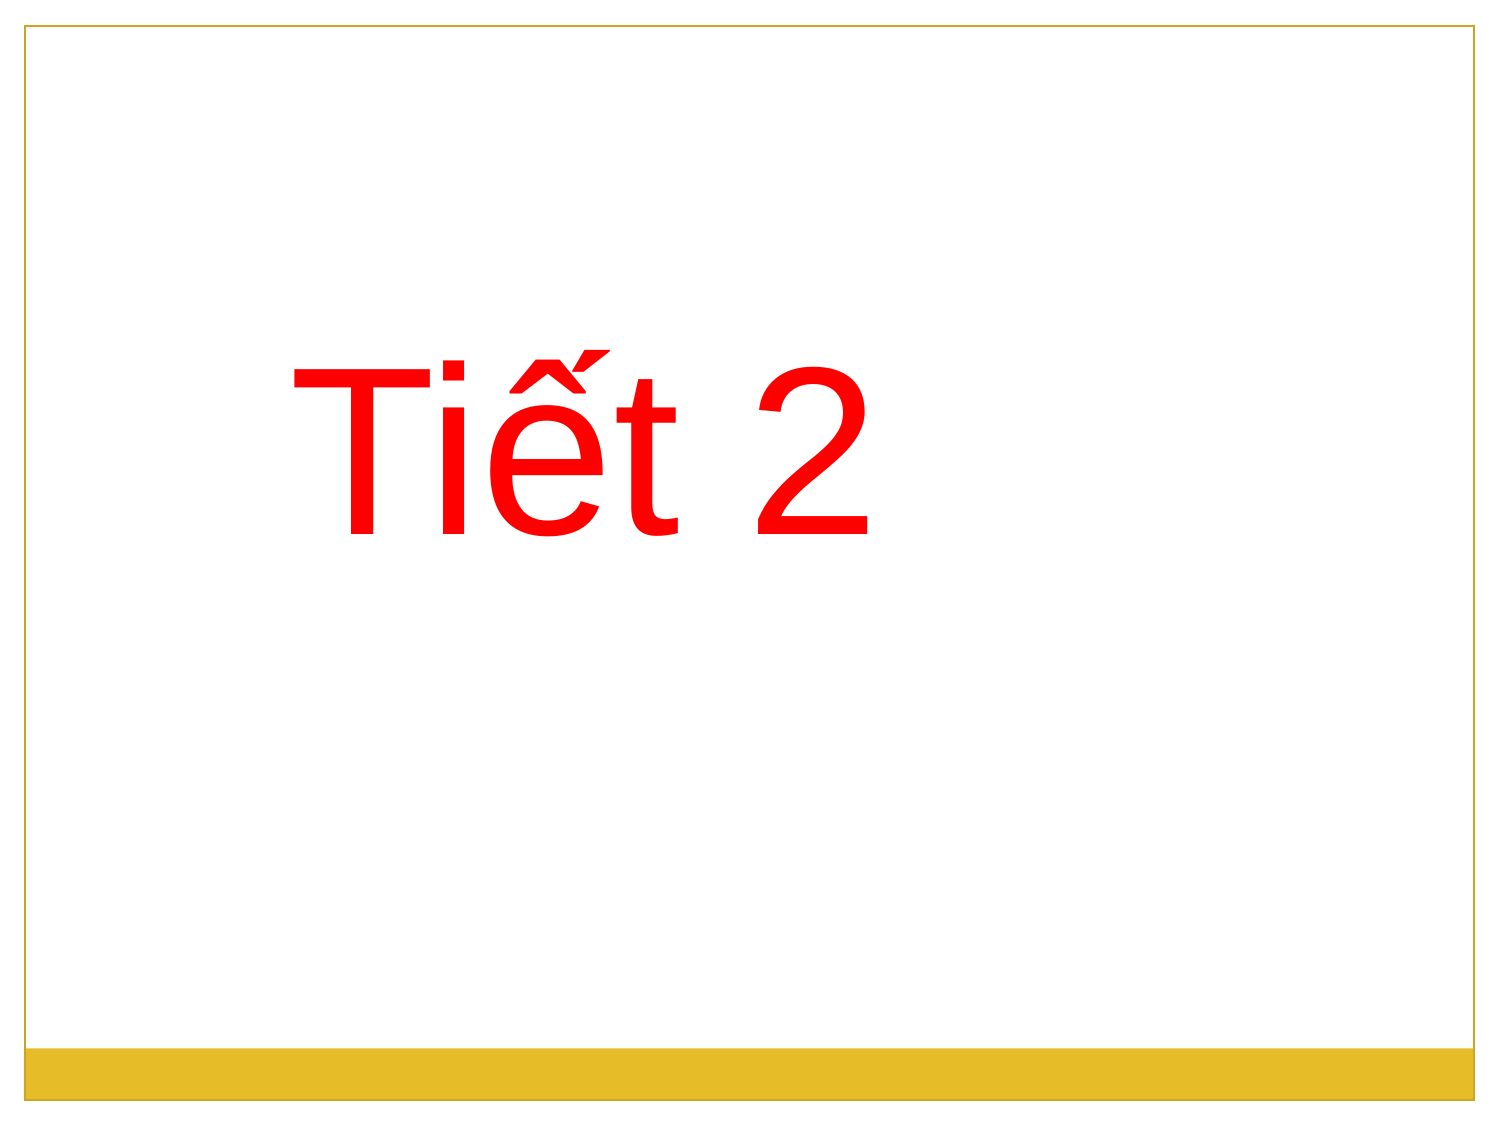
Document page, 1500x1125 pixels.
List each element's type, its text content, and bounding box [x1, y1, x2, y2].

text_box Tiết 2 [275, 287, 1200, 590]
